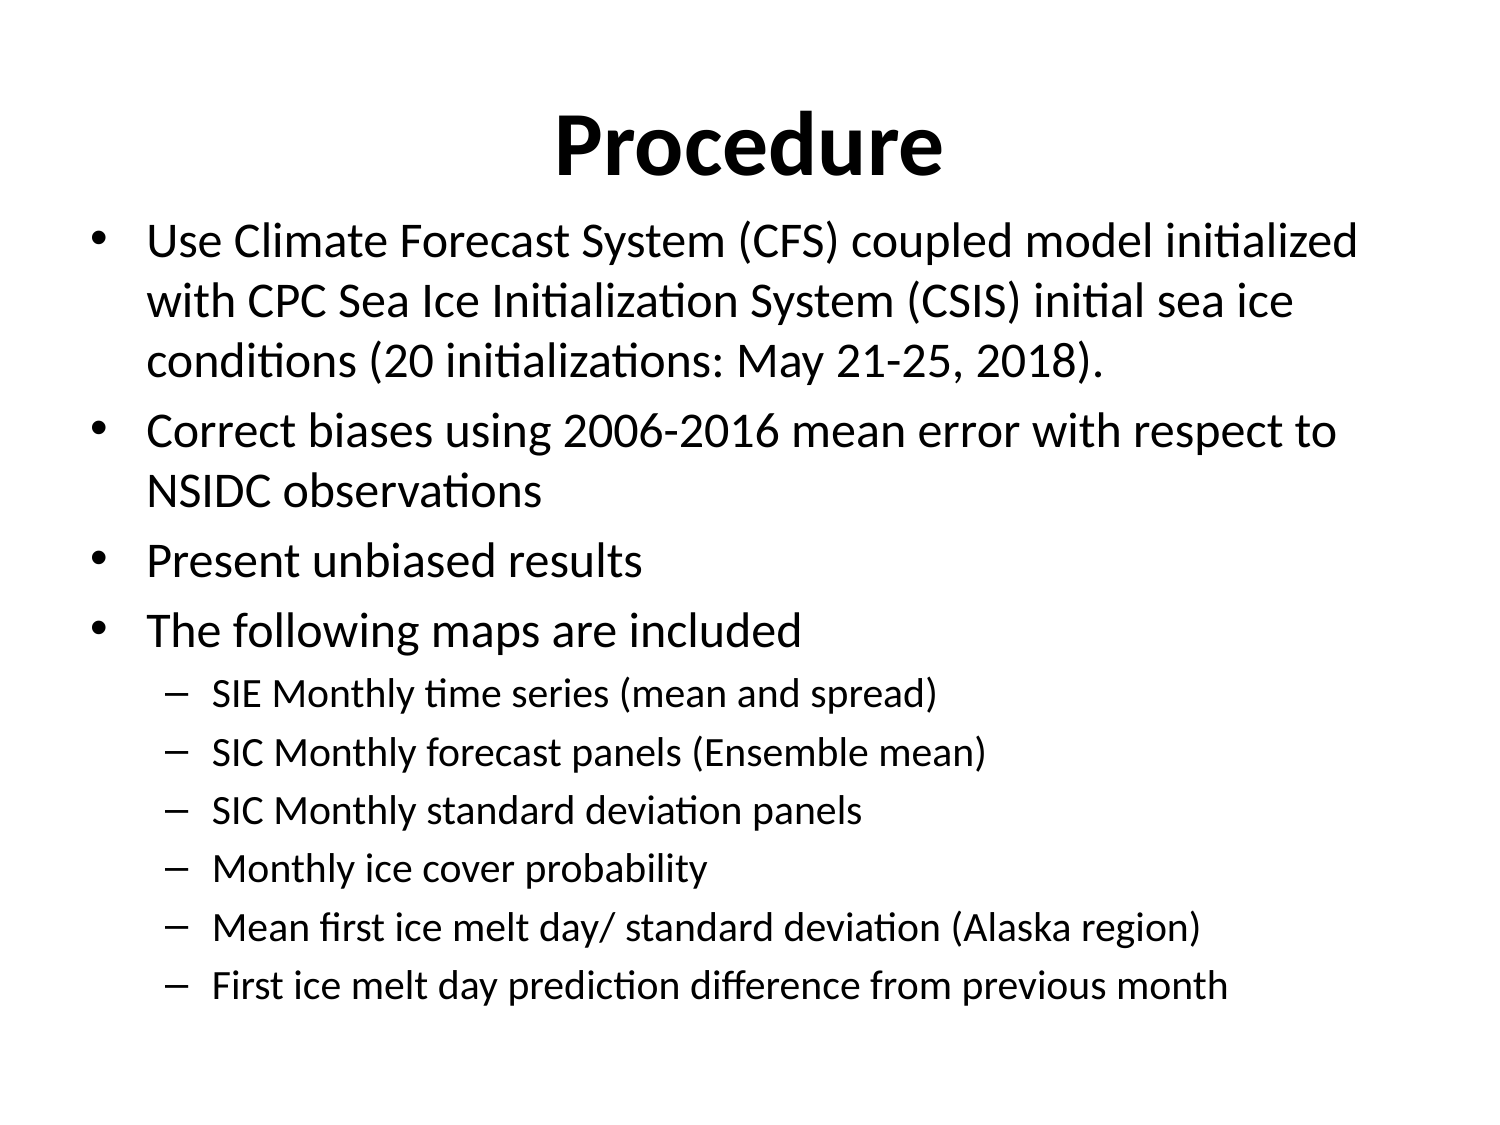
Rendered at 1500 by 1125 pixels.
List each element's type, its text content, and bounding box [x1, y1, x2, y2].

title Procedure [75, 45, 1425, 200]
list Use Climate Forecast System (CFS) coupled model initialized with CPC Sea Ice Initialization System (CSIS) initial sea ice conditions (20 initializations: May 21-25, 2018). Correct biases using 2006-2016 mean error with respect to NSIDC observations Present unbiased results The following maps are included SIE Monthly time series (mean and spread) SIC Monthly forecast panels (Ensemble mean) SIC Monthly standard deviation panels Monthly ice cover probability Mean first ice melt day/ standard deviation (Alaska region) First ice melt day prediction difference from previous month [75, 200, 1425, 1050]
